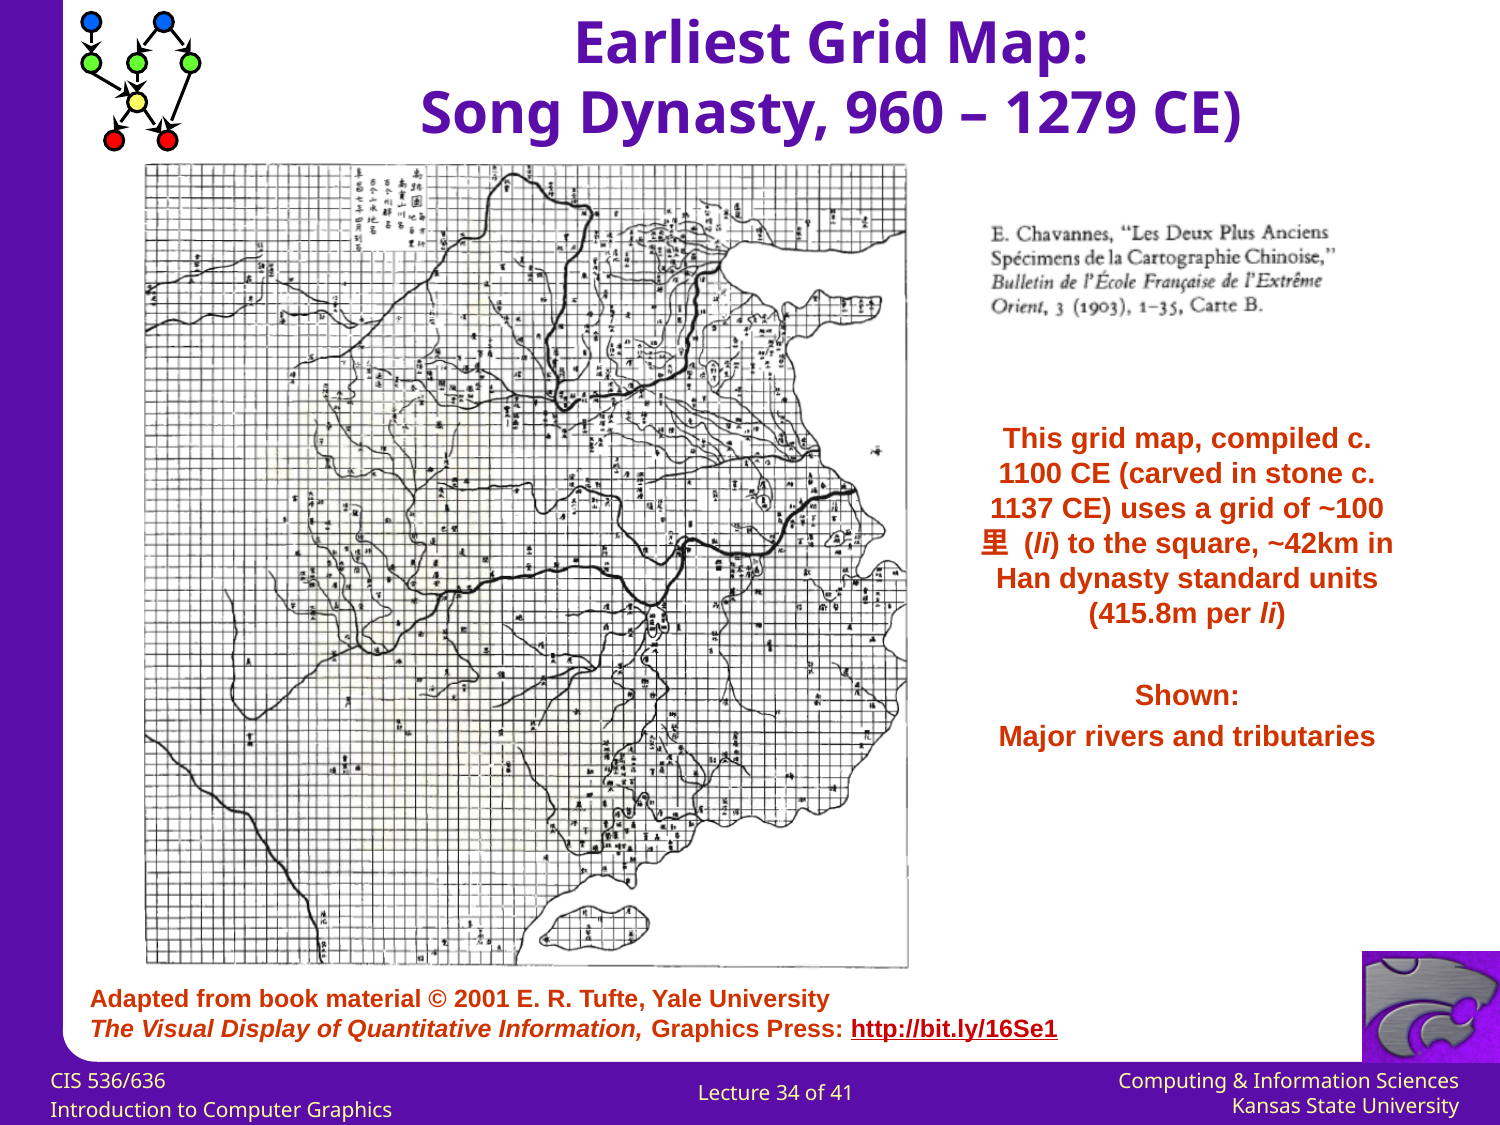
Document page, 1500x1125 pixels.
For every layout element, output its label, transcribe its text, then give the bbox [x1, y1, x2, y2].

text_box This grid map, compiled c. 1100 CE (carved in stone c. 1137 CE) uses a grid of ~100 里 (li) to the square, ~42km in Han dynasty standard units (415.8m per li) Shown: Major rivers and tributaries [962, 412, 1413, 760]
text_box Earliest Grid Map: Song Dynasty, 960 – 1279 CE) [187, 12, 1475, 138]
picture [987, 212, 1343, 327]
picture [142, 162, 913, 976]
picture [1362, 951, 1500, 1063]
text_box Adapted from book material © 2001 E. R. Tufte, Yale University The Visual Display of Quantitative Information, Graphics Press: http://bit.ly/16Se1 [75, 974, 1163, 1050]
